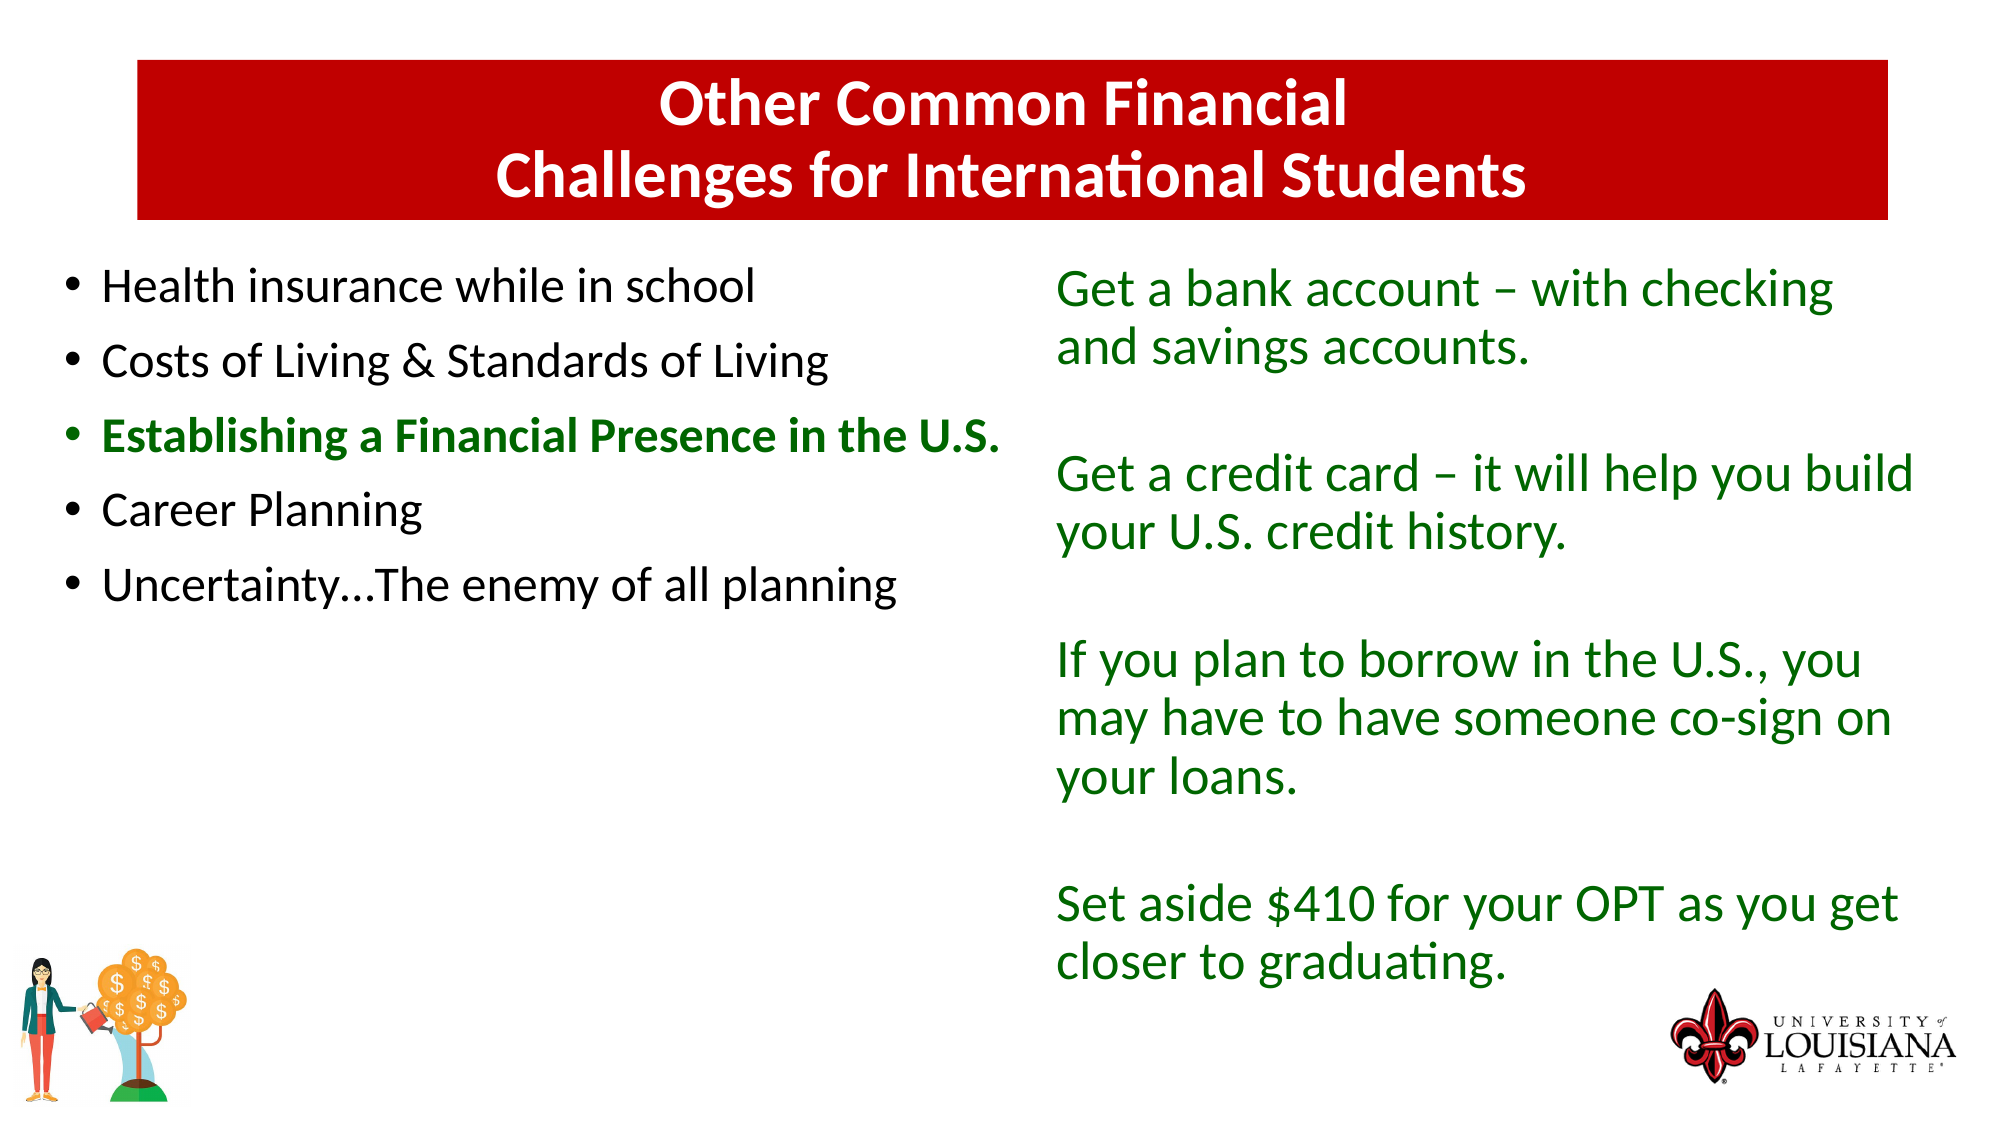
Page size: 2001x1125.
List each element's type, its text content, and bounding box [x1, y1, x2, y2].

text_box Other Common Financial Challenges for International Students [137, 59, 1888, 220]
picture [1657, 977, 1982, 1091]
text_box Health insurance while in school Costs of Living & Standards of Living Establishing a Financial Presence in the U.S. Career Planning Uncertainty…The enemy of all planning [49, 251, 1019, 1001]
picture [13, 944, 191, 1107]
text_box Get a bank account – with checking and savings accounts. Get a credit card – it will help you build your U.S. credit history. If you plan to borrow in the U.S., you may have to have someone co-sign on your loans. Set aside $410 for your OPT as you get closer to graduating. [1041, 251, 1939, 1001]
